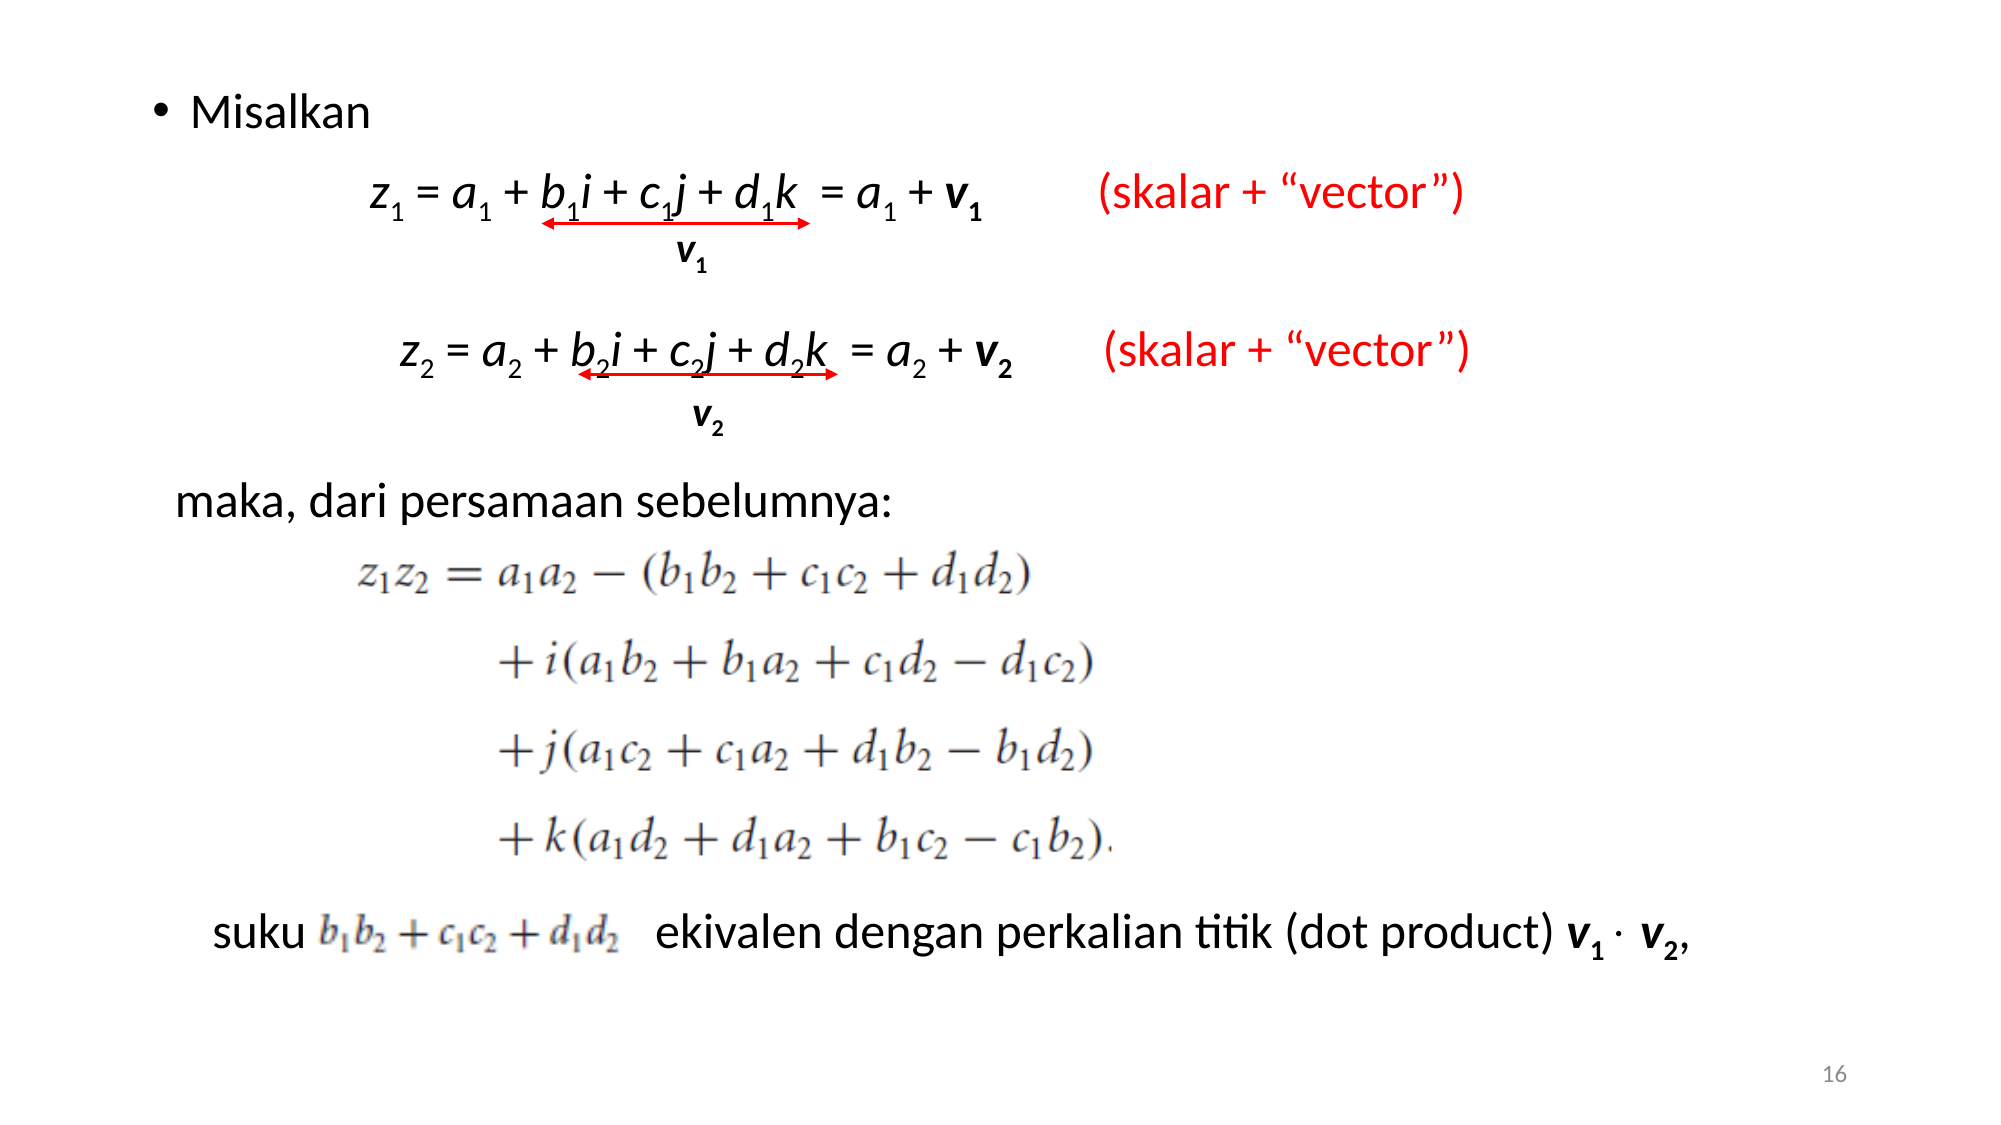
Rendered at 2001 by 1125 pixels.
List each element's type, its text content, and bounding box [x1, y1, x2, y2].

list Misalkan z1 = a1 + b1i + c1j + d1k = a1 + v1 (skalar + “vector”) z2 = a2 + b2i + c2j + d2k = a2 + v2 (skalar + “vector”) maka, dari persamaan sebelumnya: [137, 77, 1863, 1103]
picture [337, 545, 1112, 870]
slide_number 16 [1412, 1042, 1863, 1103]
picture [311, 901, 630, 967]
text_box v2 [677, 377, 739, 449]
text_box suku ekivalen dengan perkalian titik (dot product) v1 v2, [197, 890, 1729, 974]
text_box v1 [661, 224, 723, 286]
text_box v1 [661, 213, 723, 223]
